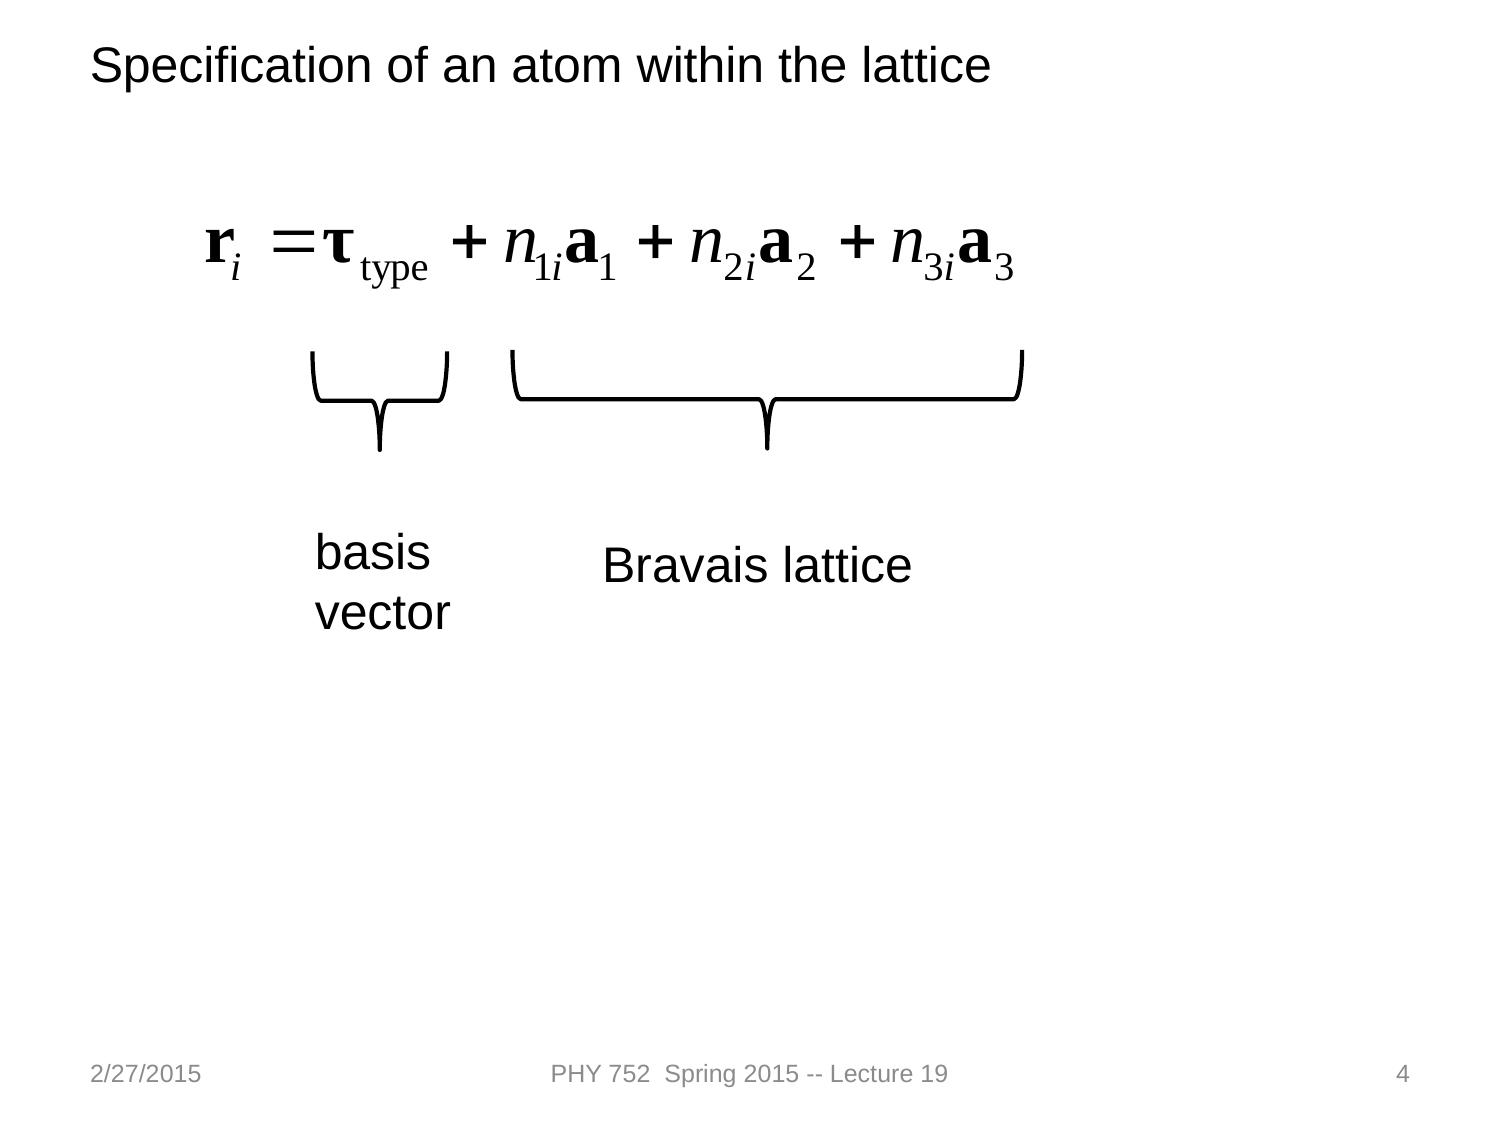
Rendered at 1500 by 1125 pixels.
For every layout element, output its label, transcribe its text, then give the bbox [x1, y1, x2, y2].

text_box basis vector [299, 512, 513, 648]
text_box [311, 351, 448, 451]
text_box Bravais lattice [587, 524, 1113, 600]
text_box [511, 349, 1023, 450]
slide_number 4 [1074, 1042, 1425, 1103]
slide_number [75, 1042, 425, 1103]
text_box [199, 199, 1023, 298]
footer PHY 752 Spring 2015 -- Lecture 19 [512, 1042, 988, 1103]
text_box Specification of an atom within the lattice [75, 25, 1409, 100]
